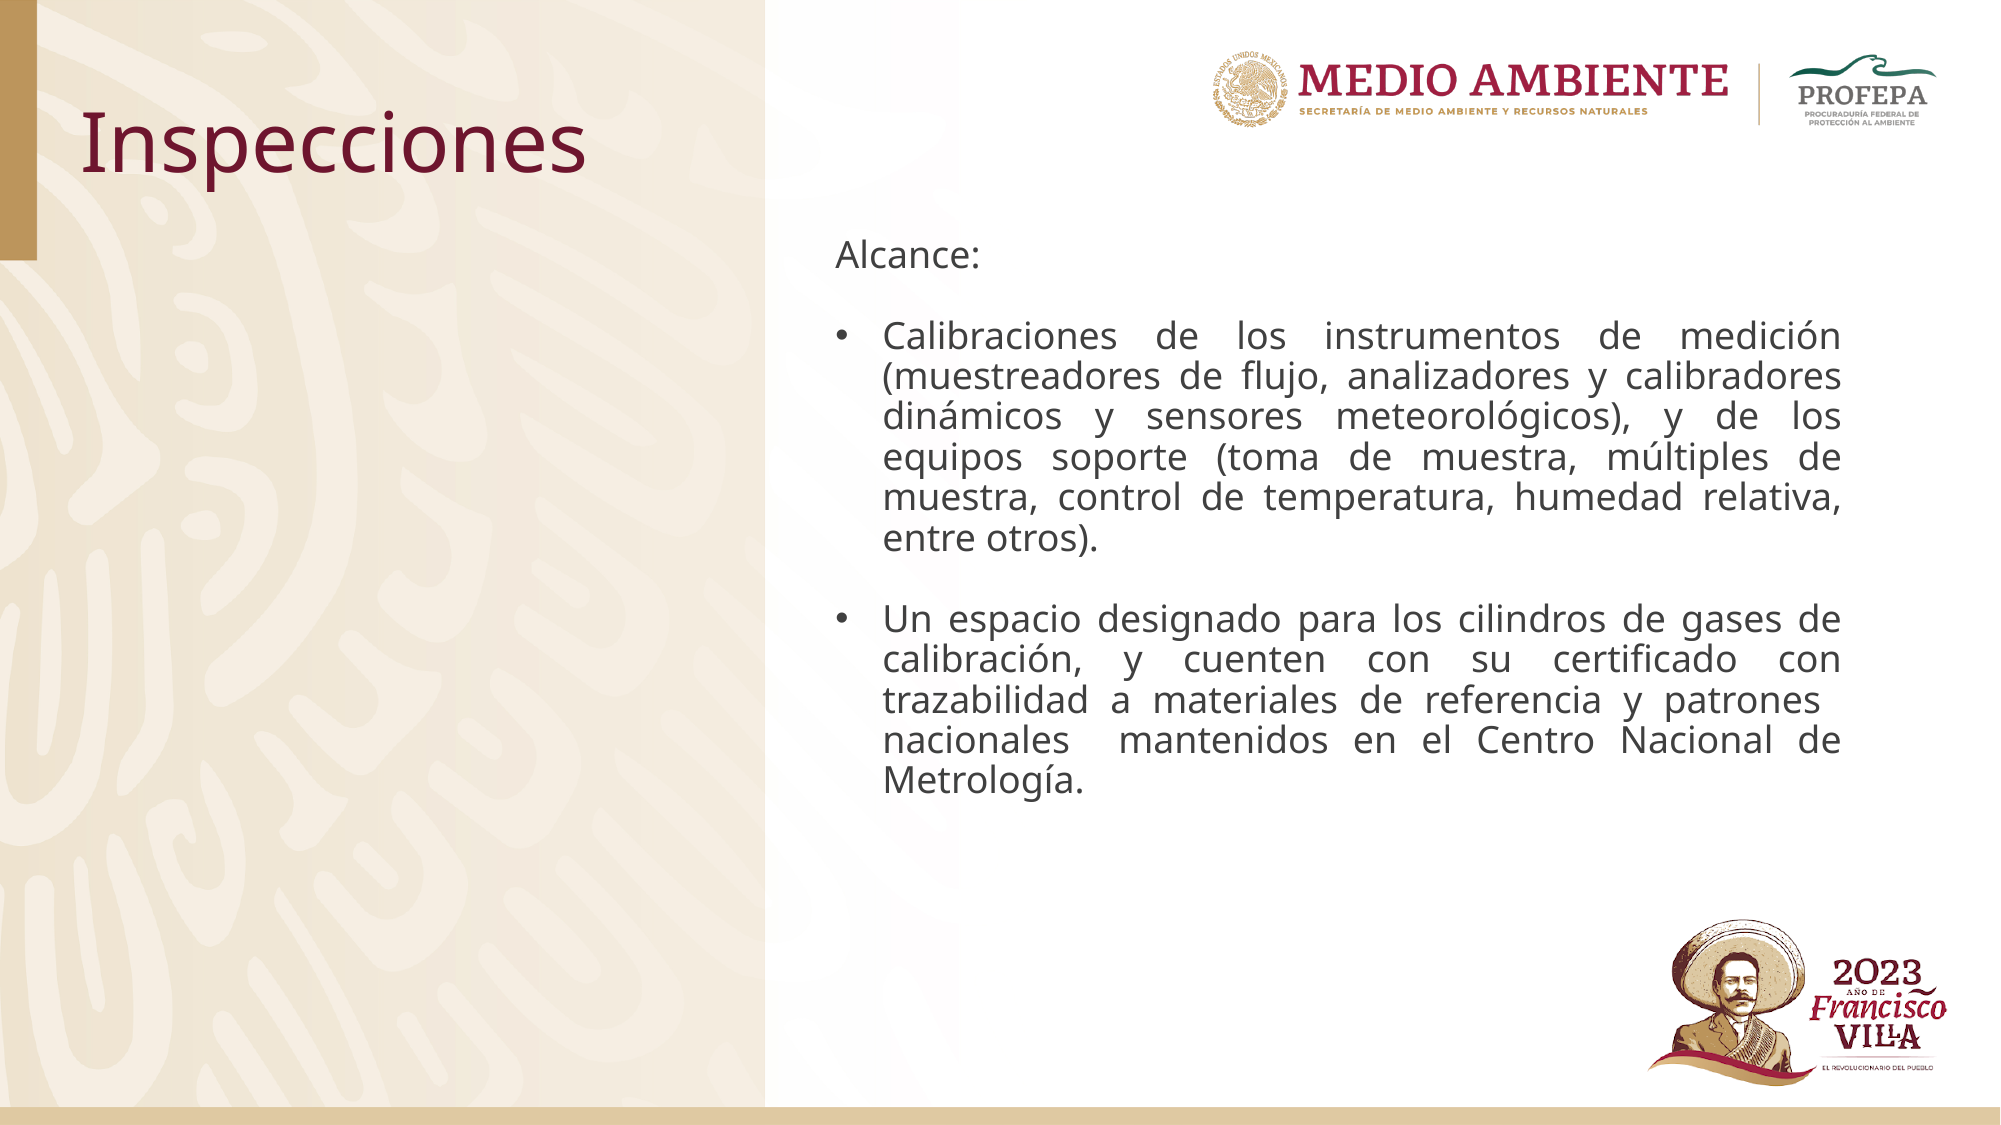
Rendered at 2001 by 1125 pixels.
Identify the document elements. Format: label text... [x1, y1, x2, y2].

picture [0, 0, 2001, 1125]
title Inspecciones [65, 93, 748, 311]
list Alcance: Calibraciones de los instrumentos de medición (muestreadores de flujo, analizadores y calibradores dinámicos y sensores meteorológicos), y de los equipos soporte (toma de muestra, múltiples de muestra, control de temperatura, humedad relativa, entre otros). Un espacio designado para los cilindros de gases de calibración, y cuenten con su certificado con trazabilidad a materiales de referencia y patrones nacionales mantenidos en el Centro Nacional de Metrología. [820, 228, 1858, 943]
